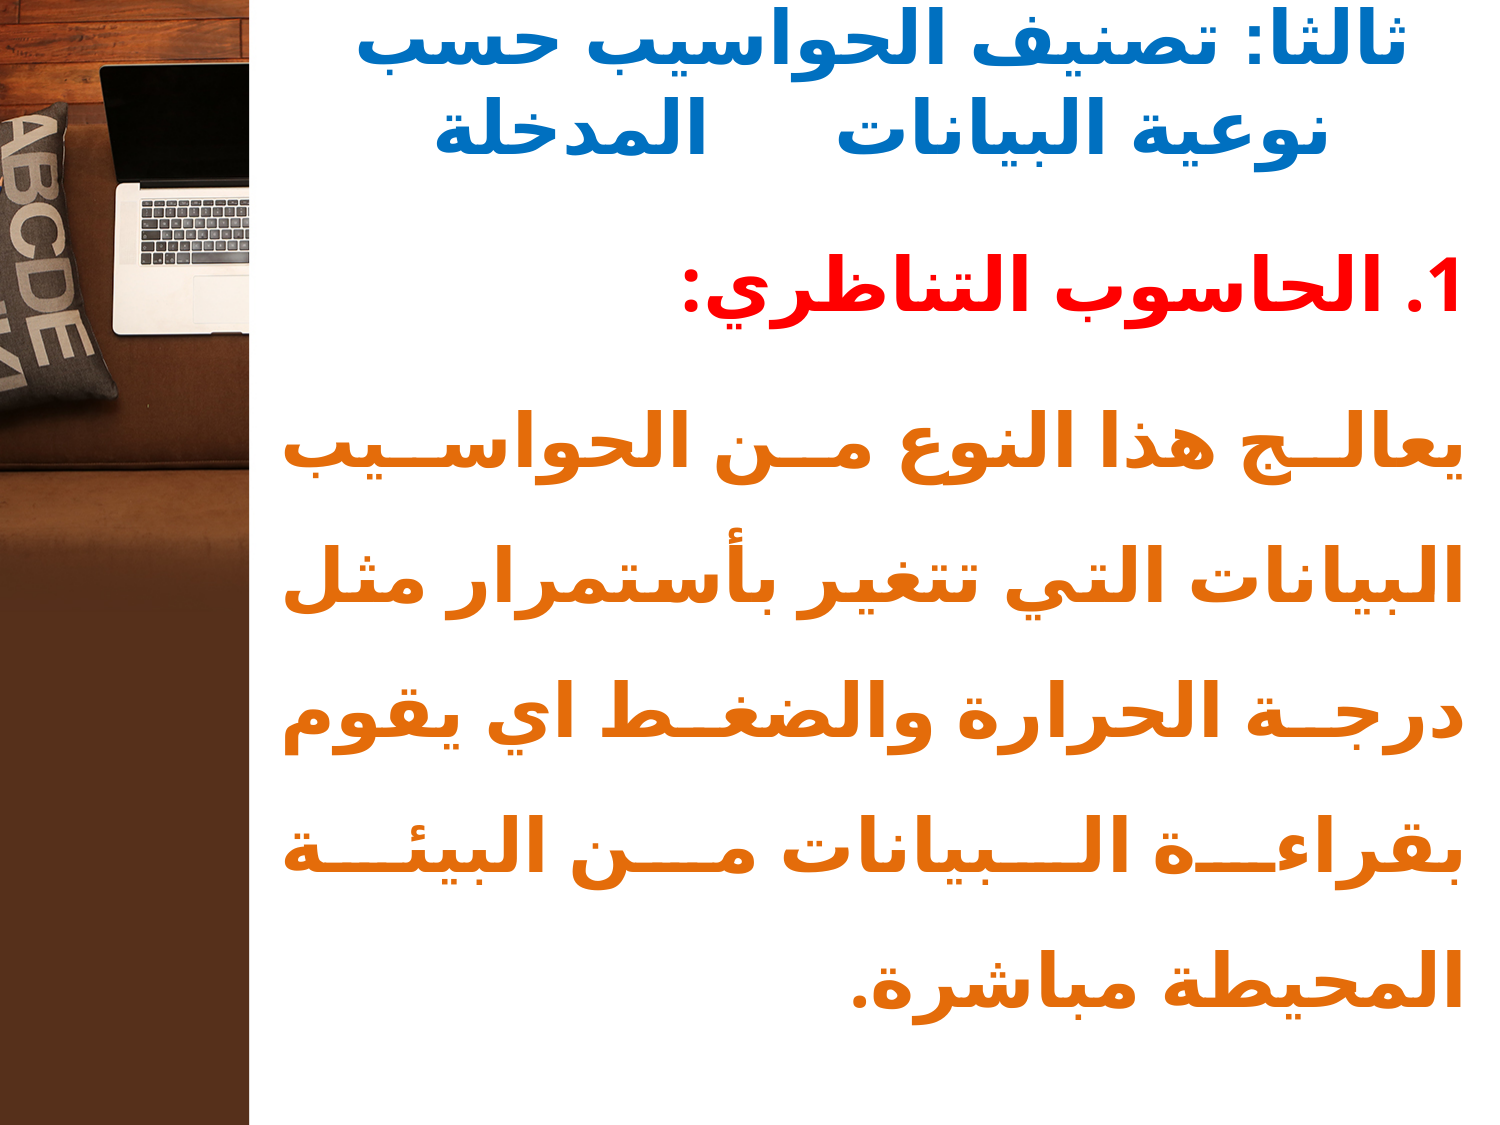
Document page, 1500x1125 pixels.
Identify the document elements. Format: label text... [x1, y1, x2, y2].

title ثالثا: تصنيف الحواسيب حسب نوعية البيانات المدخلة [265, 0, 1500, 161]
picture [0, 0, 1500, 1125]
list 1. الحاسوب التناظري: يعالج هذا النوع من الحواسيب البيانات التي تتغير بأستمرار مثل درجة الحرارة والضغط اي يقوم بقراءة البيانات من البيئة المحيطة مباشرة. [265, 184, 1483, 1059]
